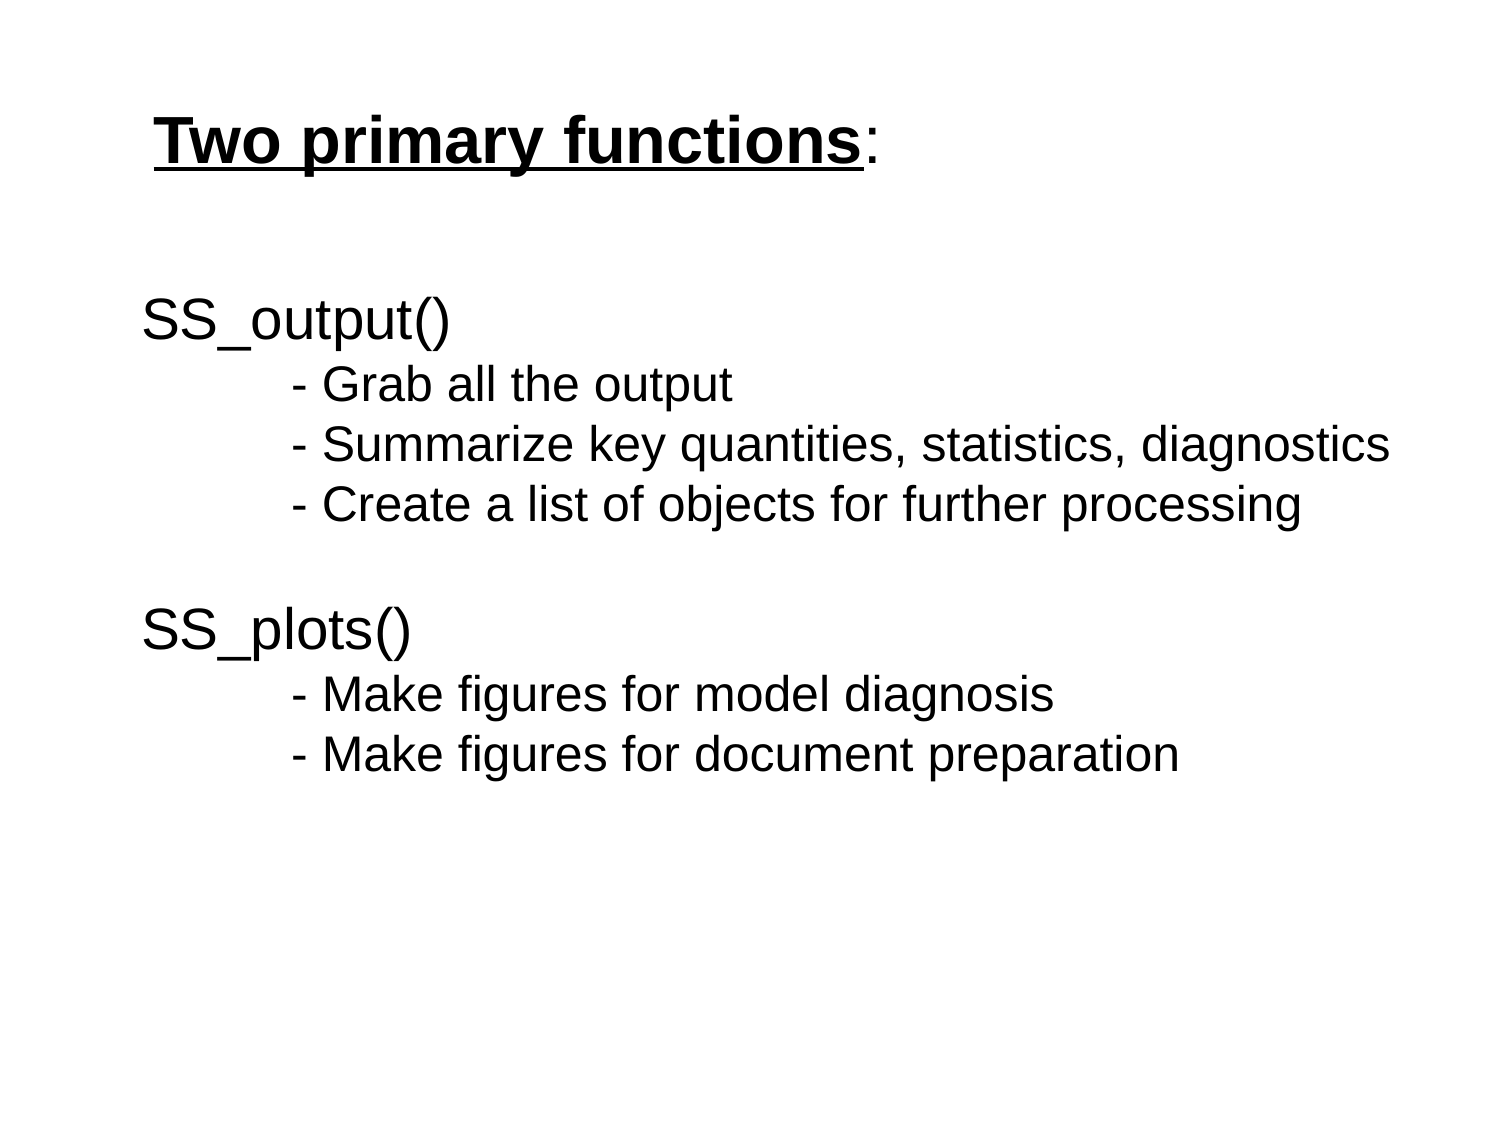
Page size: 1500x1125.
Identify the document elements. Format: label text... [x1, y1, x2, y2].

text_box SS_output() - Grab all the output - Summarize key quantities, statistics, diagnostics - Create a list of objects for further processing SS_plots() - Make figures for model diagnosis - Make figures for document preparation [126, 273, 1414, 789]
text_box Two primary functions: [138, 89, 897, 185]
